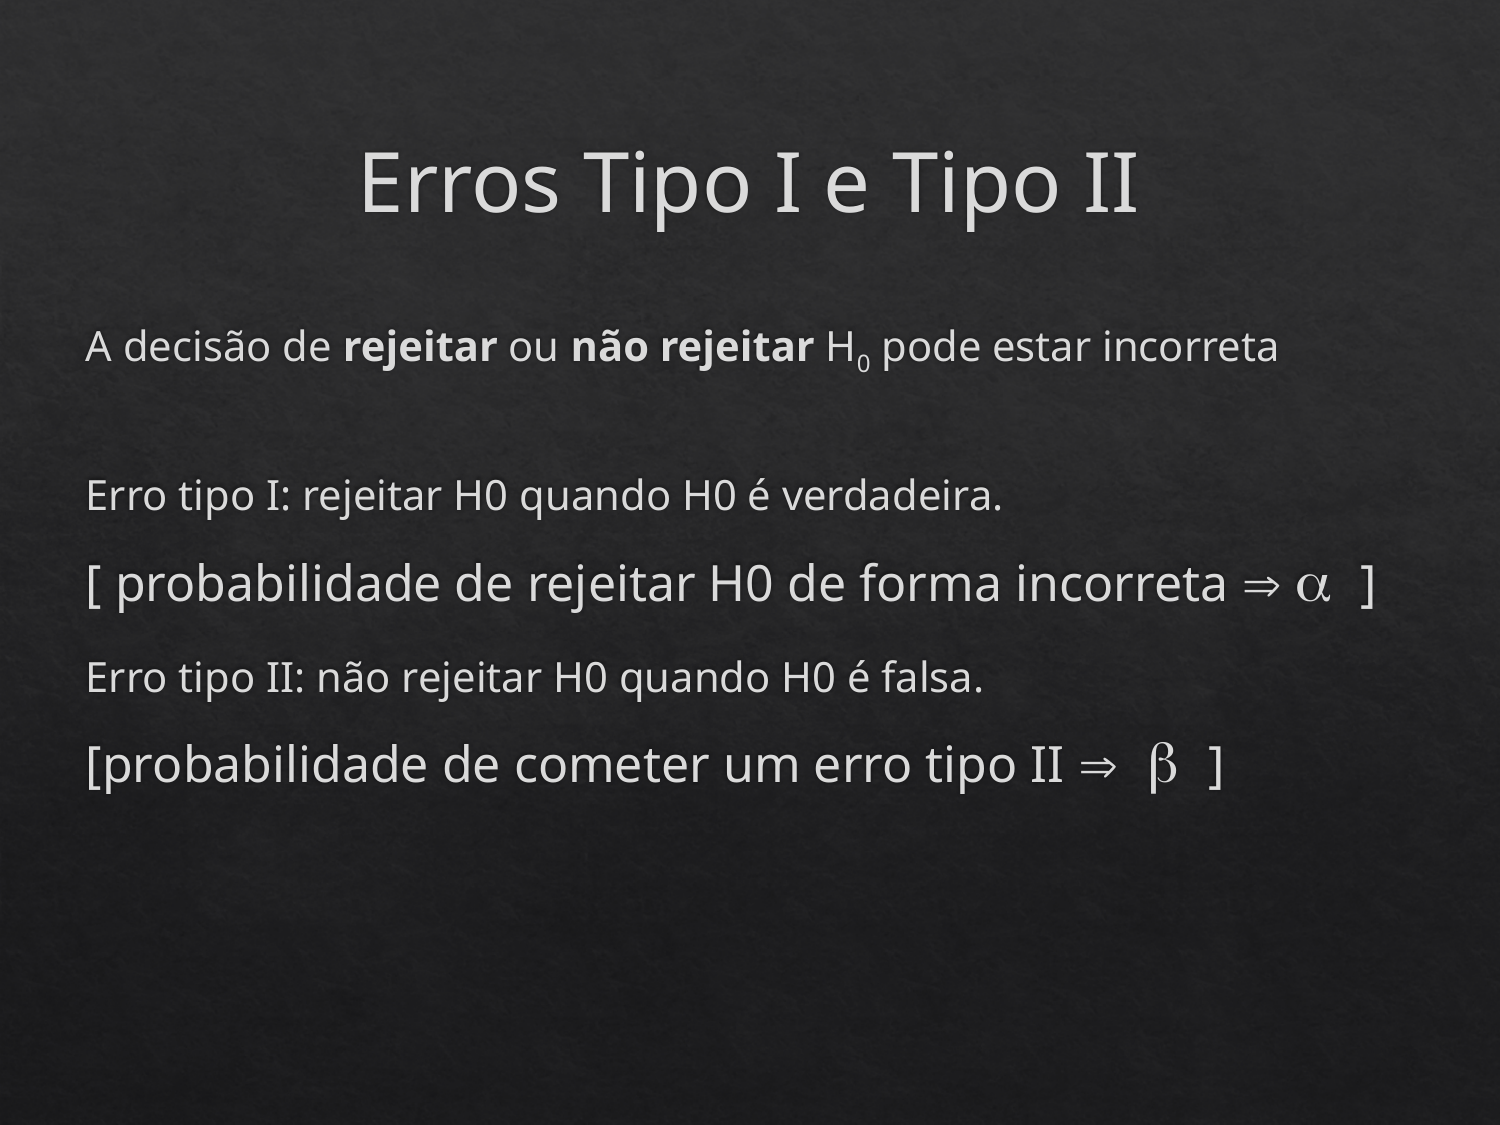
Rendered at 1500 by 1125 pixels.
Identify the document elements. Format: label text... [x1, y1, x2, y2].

list A decisão de rejeitar ou não rejeitar H0 pode estar incorreta Erro tipo I: rejeitar H0 quando H0 é verdadeira. [ probabilidade de rejeitar H0 de forma incorreta  a ] Erro tipo II: não rejeitar H0 quando H0 é falsa. [probabilidade de cometer um erro tipo II  b ] [64, 312, 1447, 975]
title Erros Tipo I e Tipo II [112, 99, 1387, 260]
